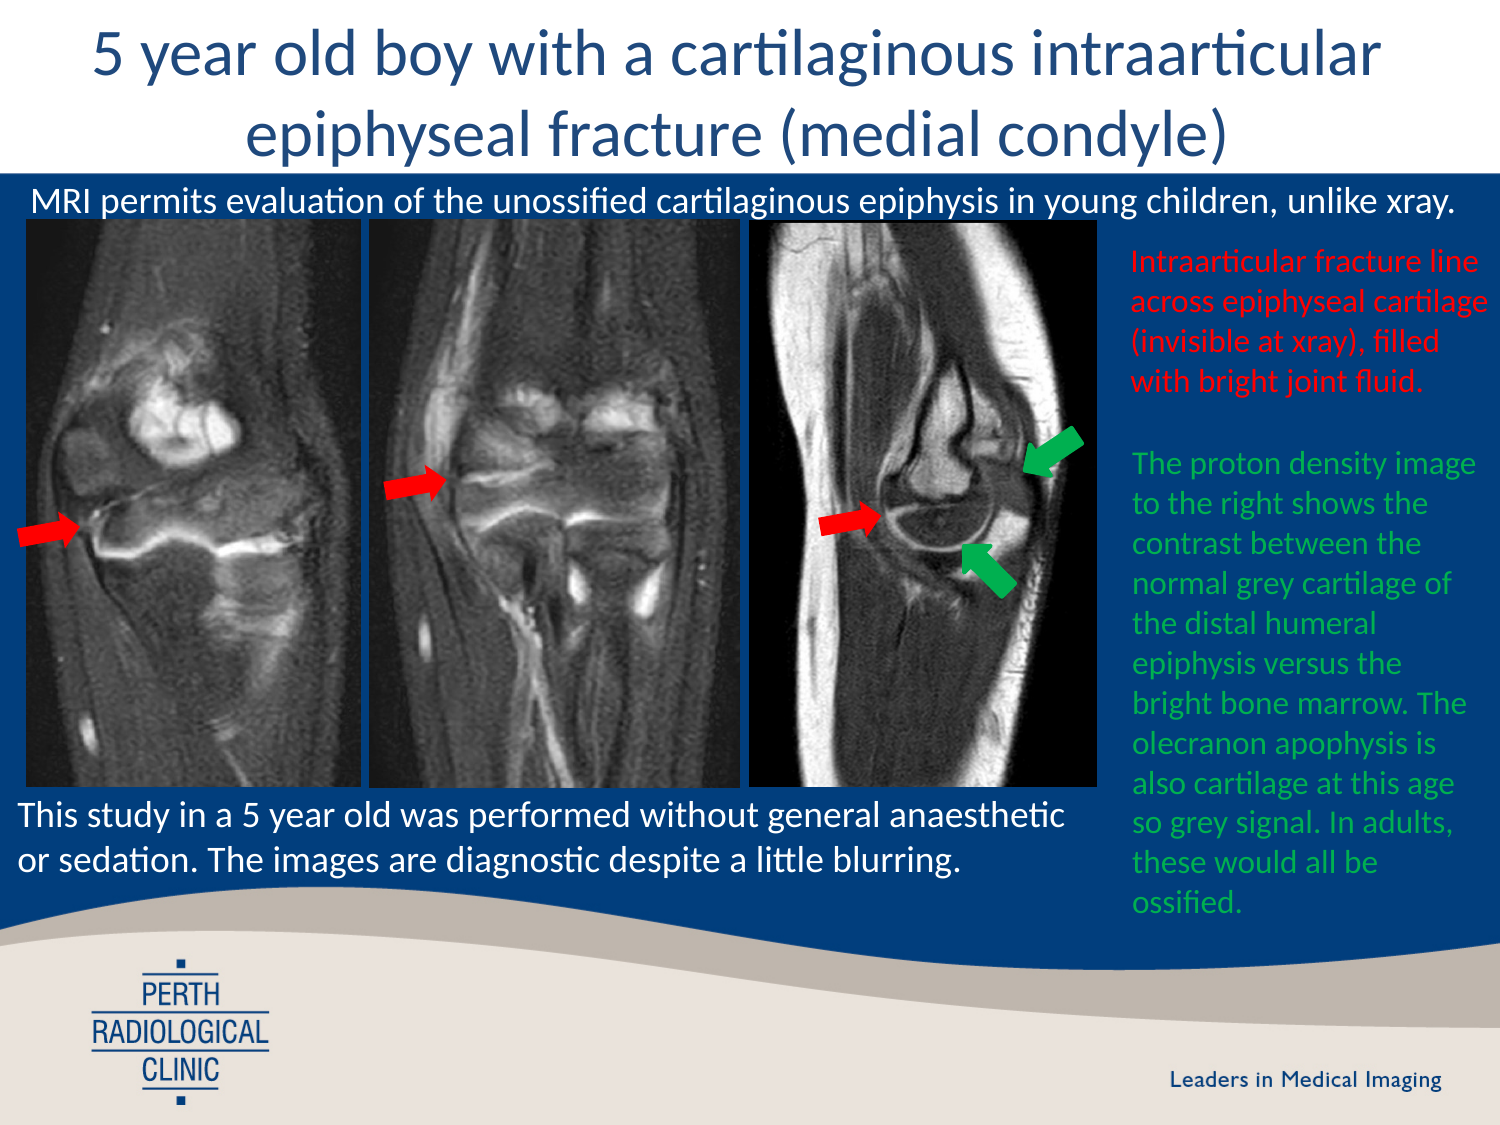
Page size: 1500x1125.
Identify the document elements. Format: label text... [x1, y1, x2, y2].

text_box [14, 525, 21, 550]
picture [0, 0, 1500, 1125]
text_box Intraarticular fracture line across epiphyseal cartilage (invisible at xray), filled with bright joint fluid. [1115, 232, 1500, 407]
text_box This study in a 5 year old was performed without general anaesthetic or sedation. The images are diagnostic despite a little blurring. [2, 782, 1114, 888]
text_box MRI permits evaluation of the unossified cartilaginous epiphysis in young children, unlike xray. [15, 168, 1491, 229]
text_box The proton density image to the right shows the contrast between the normal grey cartilage of the distal humeral epiphysis versus the bright bone marrow. The olecranon apophysis is also cartilage at this age so grey signal. In adults, these would all be ossified. [1117, 434, 1500, 928]
title 5 year old boy with a cartilaginous intraarticular epiphyseal fracture (medial condyle) [0, 0, 1475, 183]
